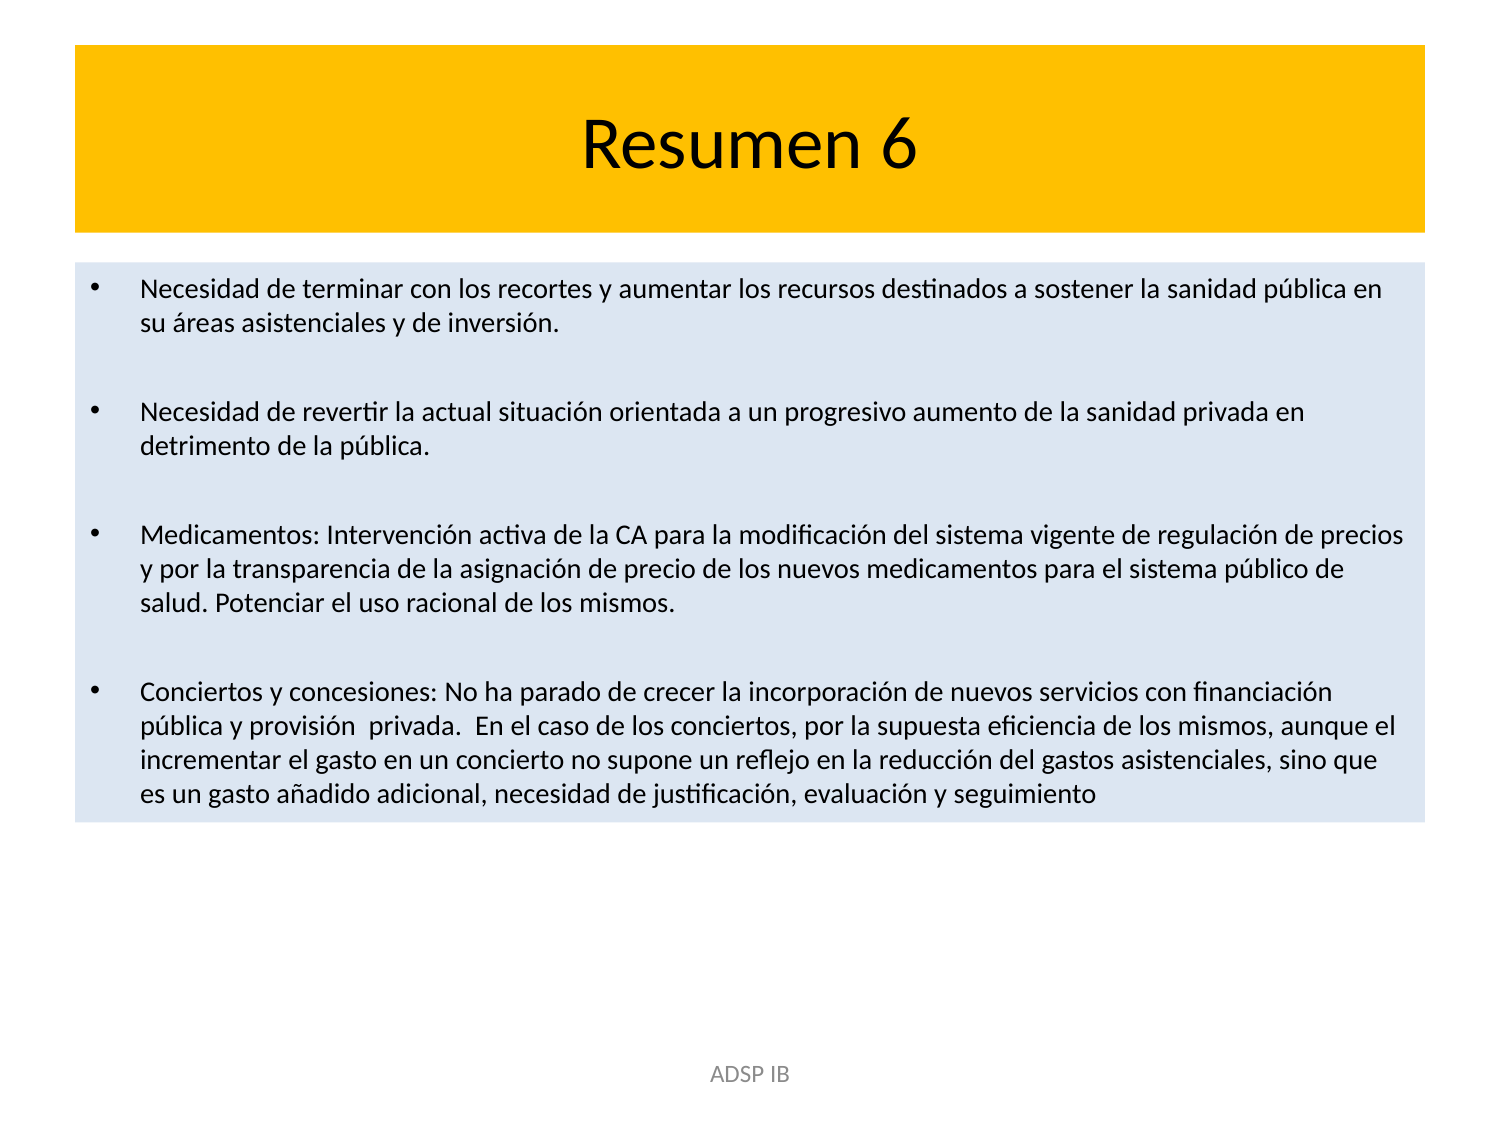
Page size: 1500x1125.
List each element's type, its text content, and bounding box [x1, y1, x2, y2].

list Necesidad de terminar con los recortes y aumentar los recursos destinados a sostener la sanidad pública en su áreas asistenciales y de inversión. Necesidad de revertir la actual situación orientada a un progresivo aumento de la sanidad privada en detrimento de la pública. Medicamentos: Intervención activa de la CA para la modificación del sistema vigente de regulación de precios y por la transparencia de la asignación de precio de los nuevos medicamentos para el sistema público de salud. Potenciar el uso racional de los mismos. Conciertos y concesiones: No ha parado de crecer la incorporación de nuevos servicios con financiación pública y provisión privada. En el caso de los conciertos, por la supuesta eficiencia de los mismos, aunque el incrementar el gasto en un concierto no supone un reflejo en la reducción del gastos asistenciales, sino que es un gasto añadido adicional, necesidad de justificación, evaluación y seguimiento [75, 262, 1425, 823]
title Resumen 6 [75, 45, 1425, 233]
footer ADSP IB [512, 1042, 988, 1103]
